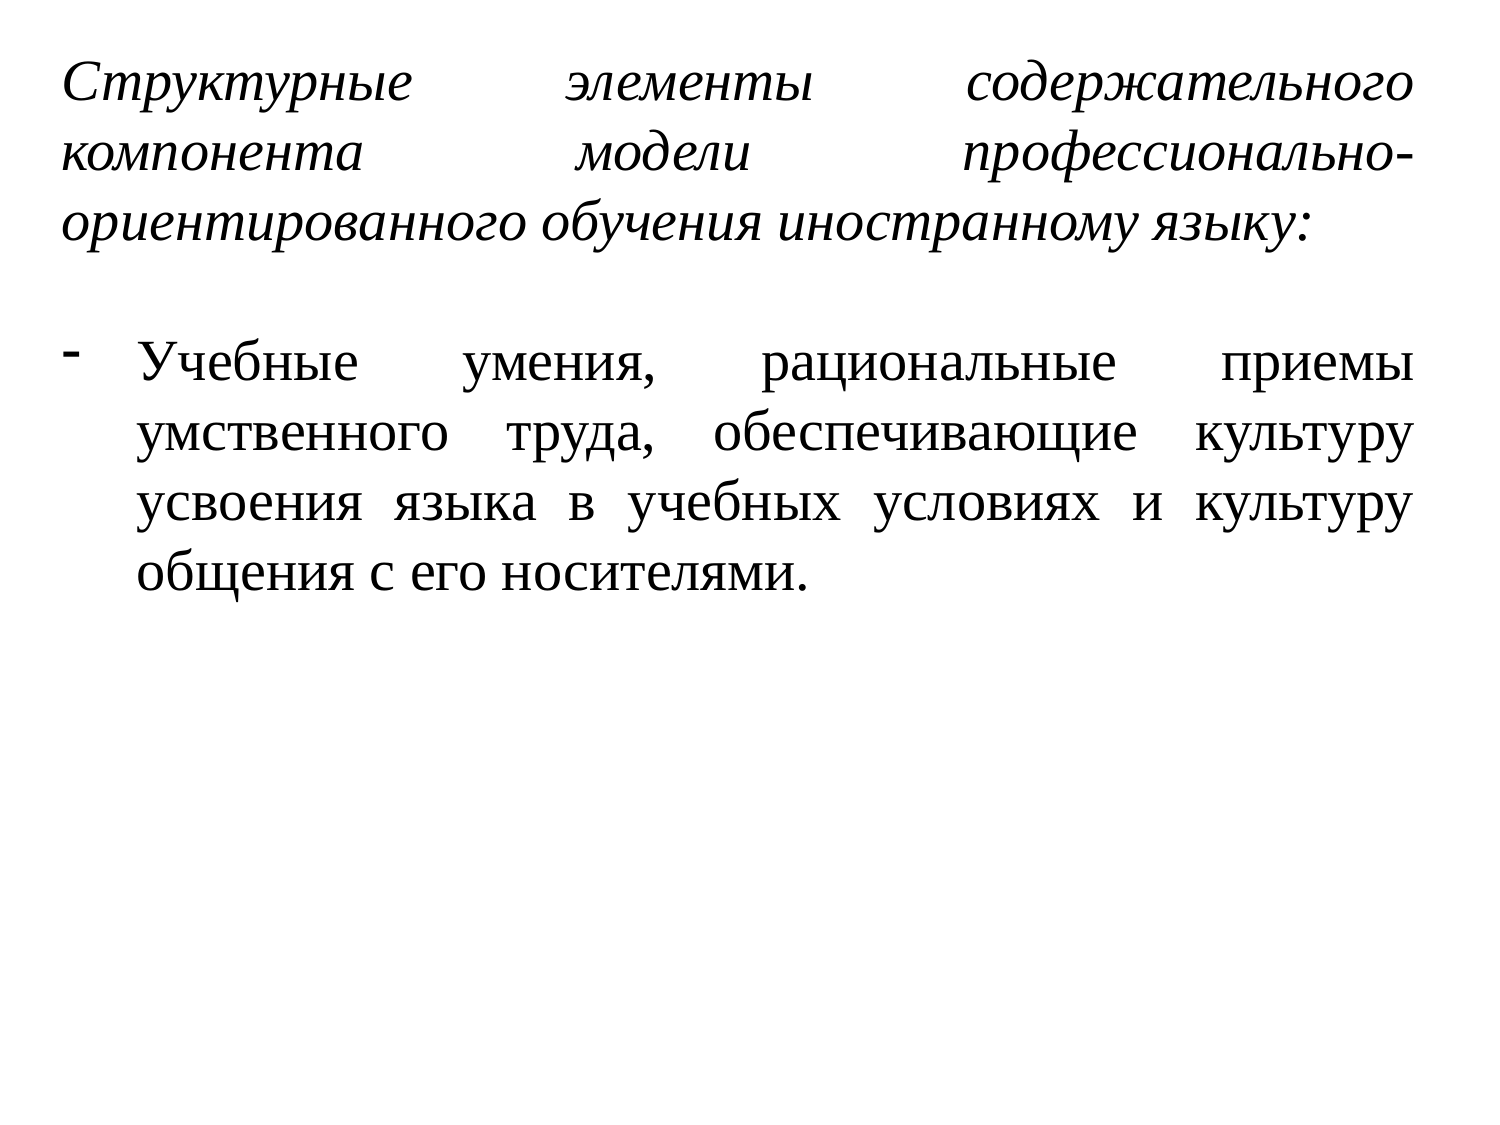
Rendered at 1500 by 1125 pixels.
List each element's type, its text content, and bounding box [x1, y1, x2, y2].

text_box Структурные элементы содержательного компонента модели профессионально-ориентированного обучения иностранному языку: Учебные умения, рациональные приемы умственного труда, обеспечивающие культуру усвоения языка в учебных условиях и культуру общения с его носителями. [46, 35, 1430, 1125]
